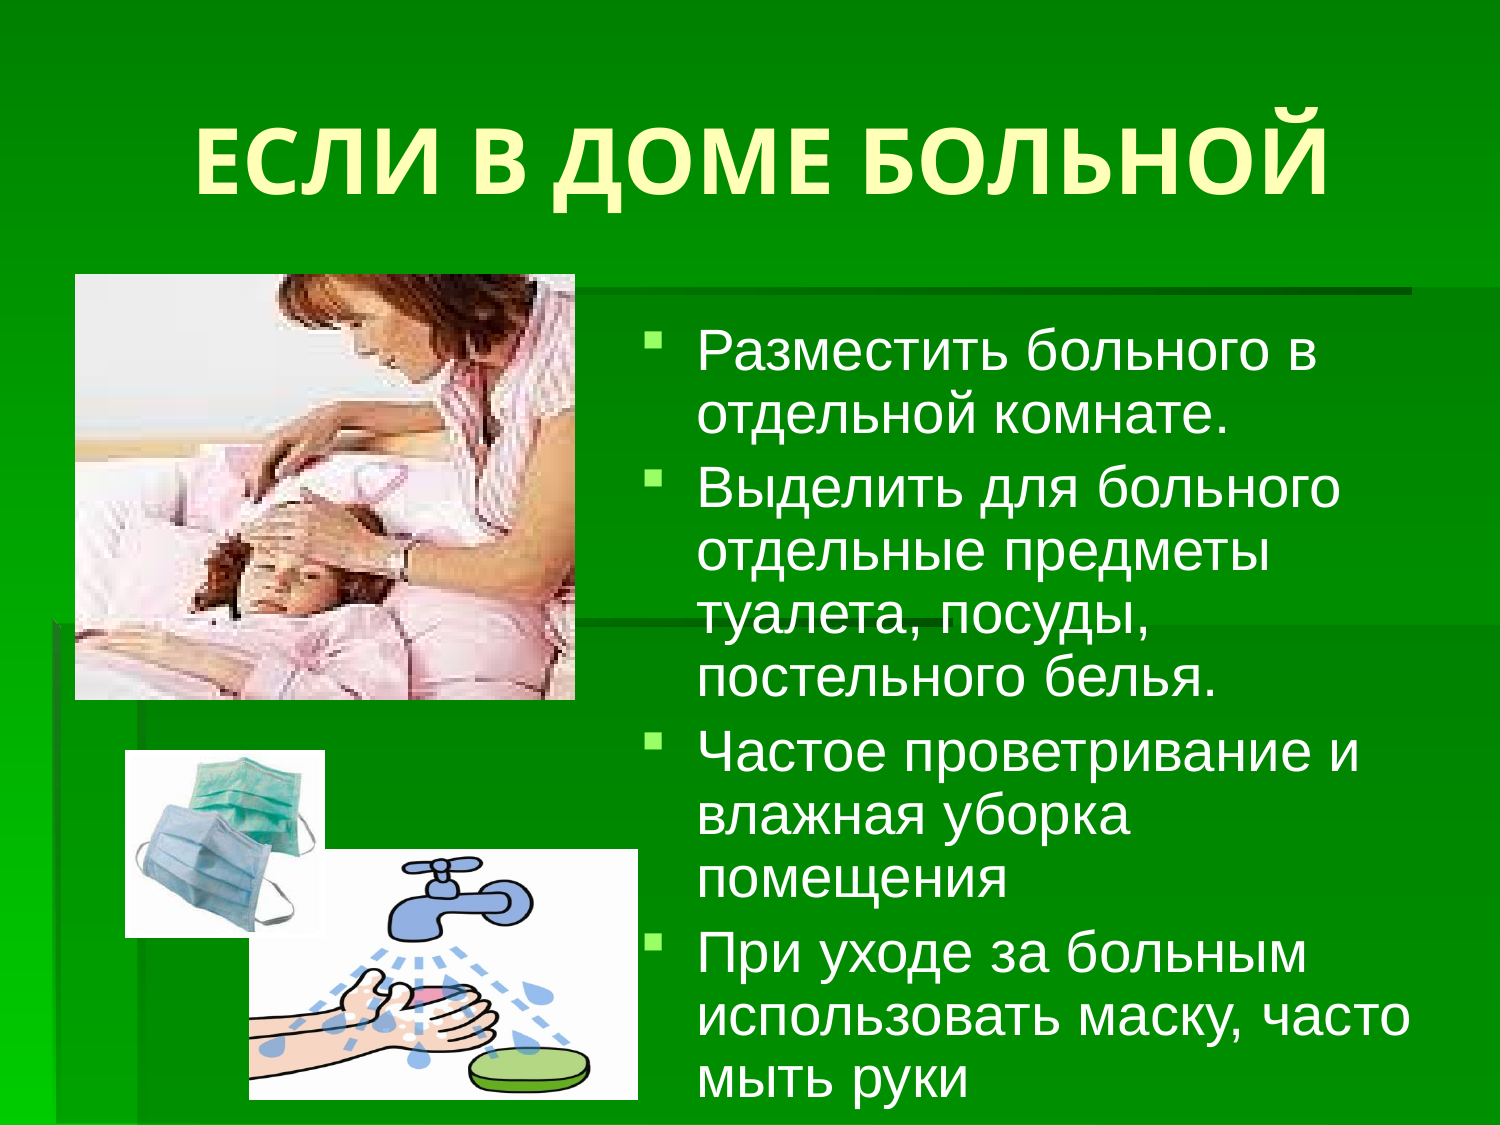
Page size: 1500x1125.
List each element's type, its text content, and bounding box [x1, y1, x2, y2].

picture [124, 749, 638, 1101]
picture [74, 274, 576, 701]
list Разместить больного в отдельной комнате. Выделить для больного отдельные предметы туалета, посуды, постельного белья. Частое проветривание и влажная уборка помещения При уходе за больным использовать маску, часто мыть руки [624, 312, 1452, 1001]
title ЕСЛИ В ДОМЕ БОЛЬНОЙ [74, 39, 1451, 276]
